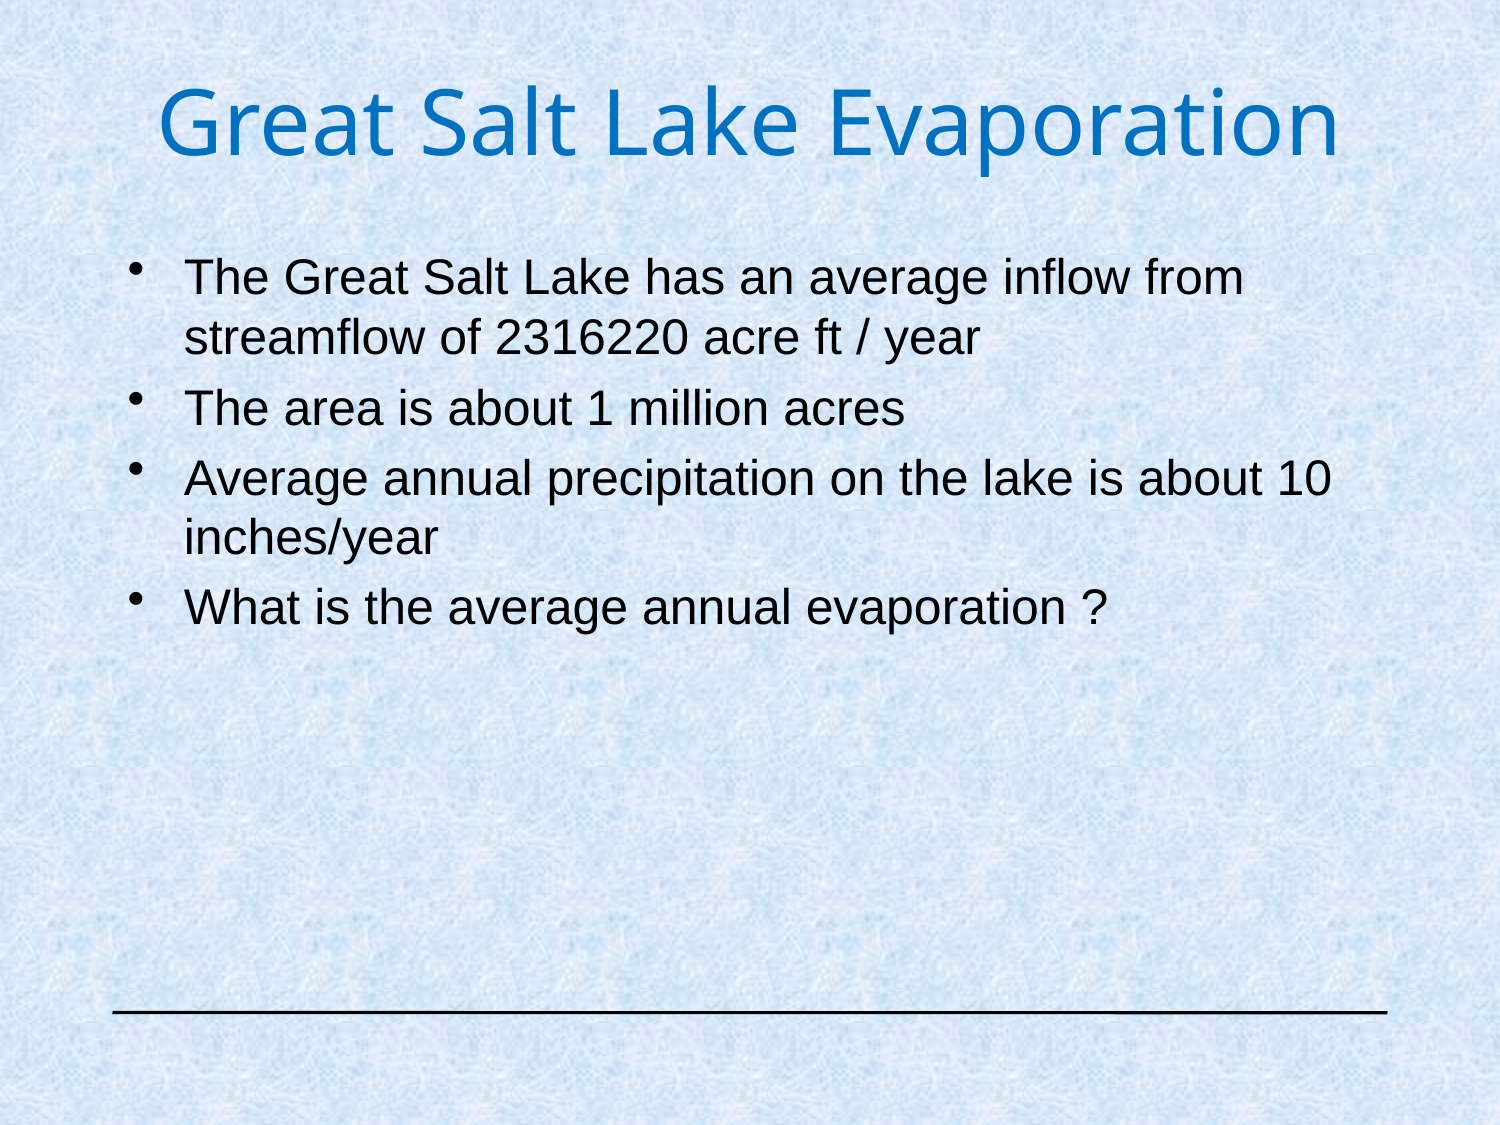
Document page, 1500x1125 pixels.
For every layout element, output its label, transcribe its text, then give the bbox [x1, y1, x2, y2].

picture [0, 0, 1500, 1125]
list The Great Salt Lake has an average inflow from streamflow of 2316220 acre ft / year The area is about 1 million acres Average annual precipitation on the lake is about 10 inches/year What is the average annual evaporation ? [112, 237, 1388, 988]
title Great Salt Lake Evaporation [112, 49, 1388, 188]
